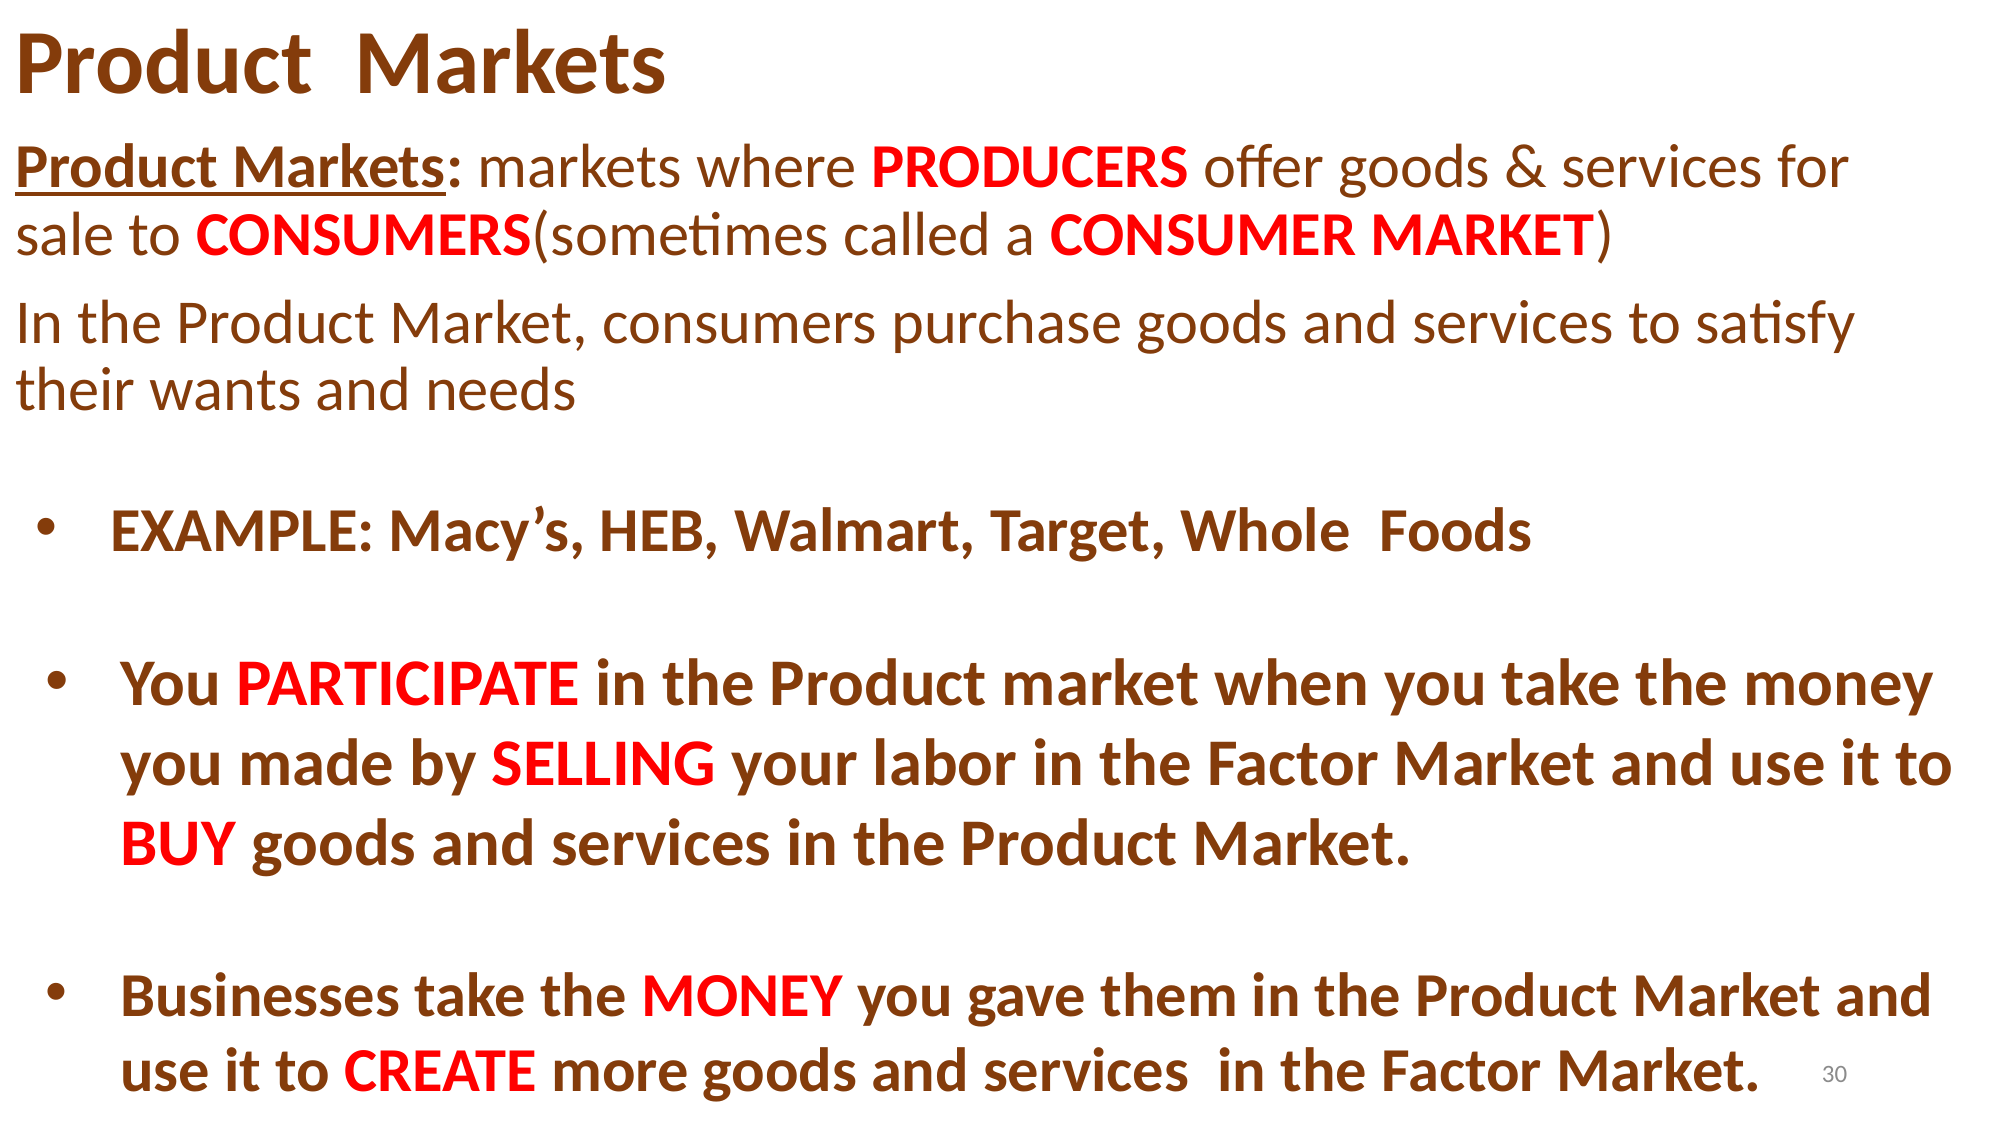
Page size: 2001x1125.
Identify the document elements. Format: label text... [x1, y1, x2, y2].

text_box EXAMPLE: Macy’s, HEB, Walmart, Target, Whole Foods You PARTICIPATE in the Product market when you take the money you made by SELLING your labor in the Factor Market and use it to BUY goods and services in the Product Market. Businesses take the MONEY you gave them in the Product Market and use it to CREATE more goods and services in the Factor Market. [20, 406, 1975, 1111]
title Product Markets [0, 0, 1725, 126]
list Product Markets: markets where PRODUCERS offer goods & services for sale to CONSUMERS(sometimes called a CONSUMER MARKET) In the Product Market, consumers purchase goods and services to satisfy their wants and needs [0, 126, 1955, 1103]
slide_number 30 [1412, 1042, 1863, 1103]
